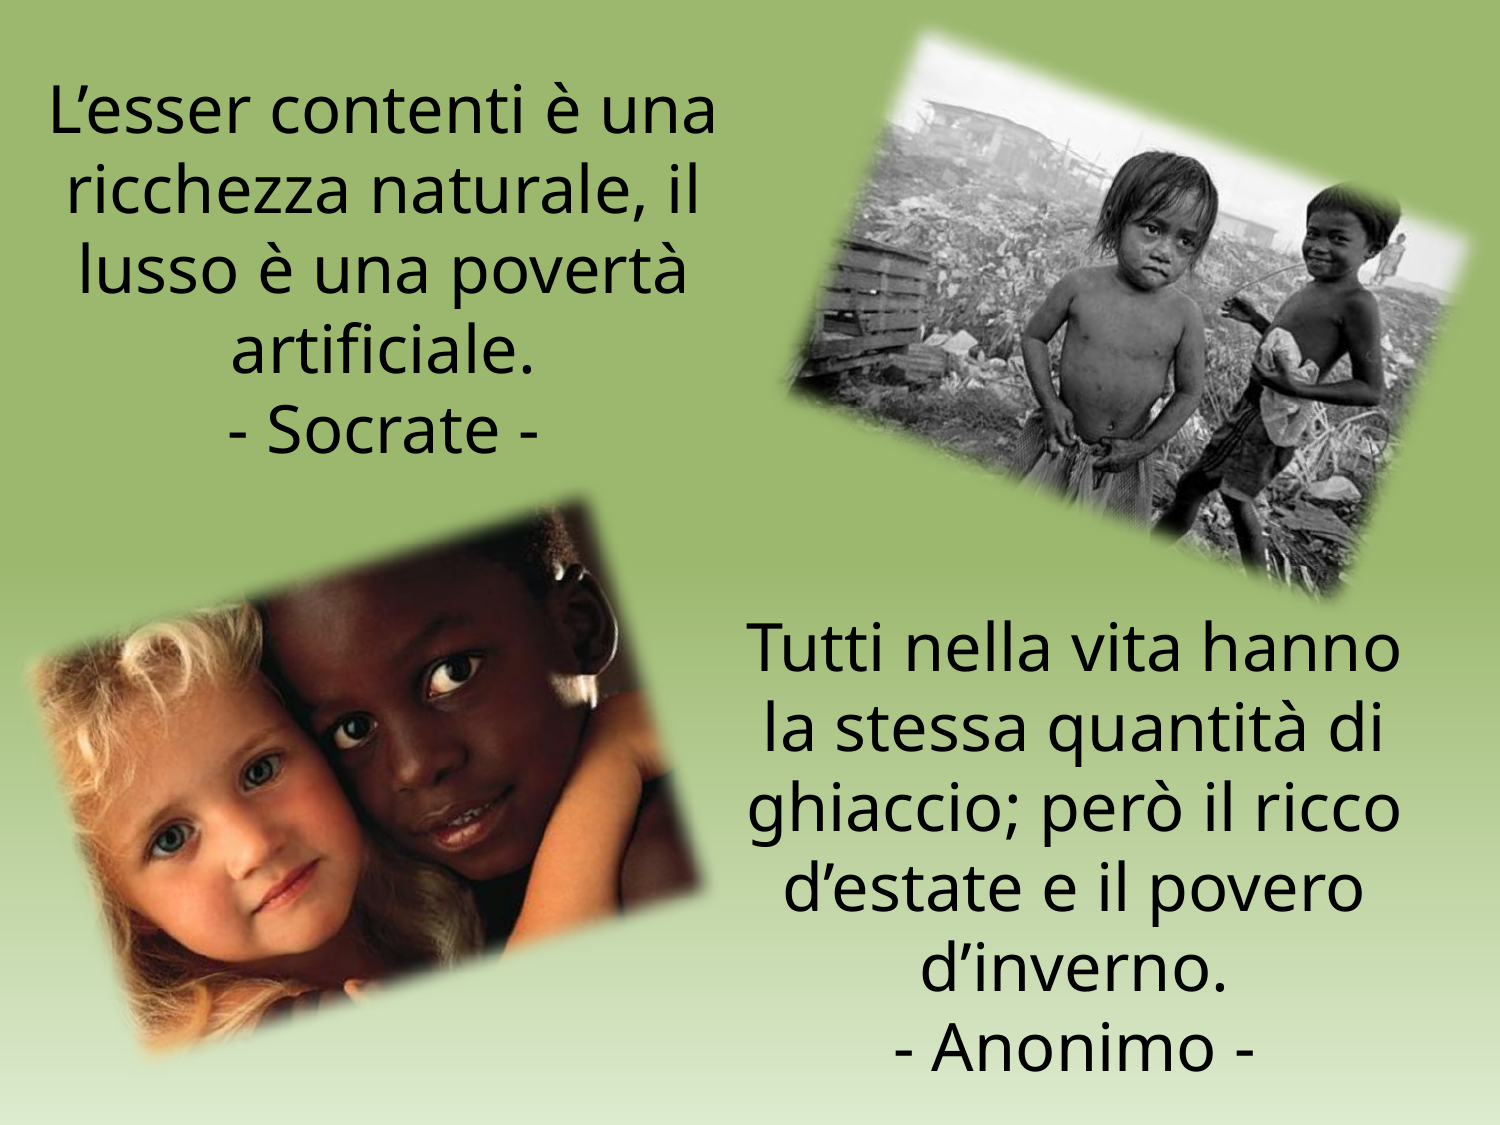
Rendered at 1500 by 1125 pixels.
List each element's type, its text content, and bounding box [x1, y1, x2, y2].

text_box Tutti nella vita hanno la stessa quantità di ghiaccio; però il ricco d’estate e il povero d’inverno. - Anonimo - [726, 597, 1424, 1093]
picture [42, 511, 689, 1043]
picture [801, 45, 1456, 584]
title L’esser contenti è una ricchezza naturale, il lusso è una povertà artificiale. - Socrate - [0, 30, 768, 504]
